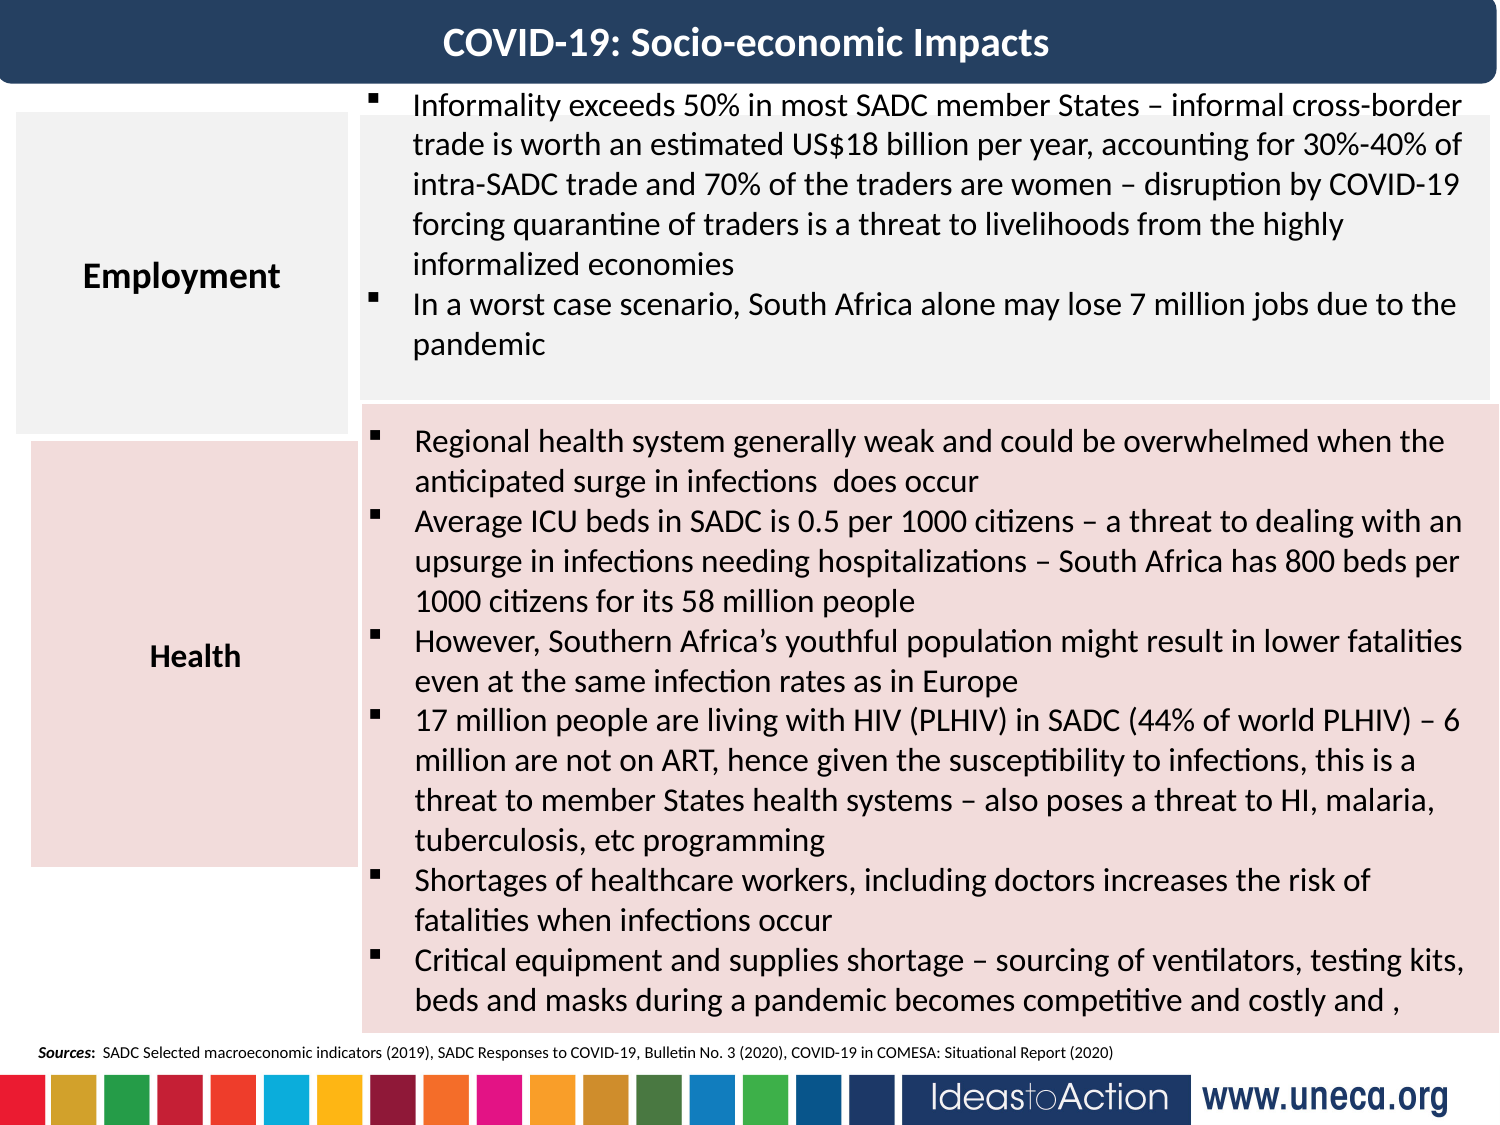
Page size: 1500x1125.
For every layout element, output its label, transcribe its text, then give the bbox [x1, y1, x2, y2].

text_box Health [27, 437, 358, 871]
text_box COVID-19: Socio-economic Impacts [0, 0, 1499, 86]
text_box Employment [11, 108, 352, 439]
text_box Regional health system generally weak and could be overwhelmed when the anticipated surge in infections does occur Average ICU beds in SADC is 0.5 per 1000 citizens – a threat to dealing with an upsurge in infections needing hospitalizations – South Africa has 800 beds per 1000 citizens for its 58 million people However, Southern Africa’s youthful population might result in lower fatalities even at the same infection rates as in Europe 17 million people are living with HIV (PLHIV) in SADC (44% of world PLHIV) – 6 million are not on ART, hence given the susceptibility to infections, this is a threat to member States health systems – also poses a threat to HI, malaria, tuberculosis, etc programming Shortages of healthcare workers, including doctors increases the risk of fatalities when infections occur Critical equipment and supplies shortage – sourcing of ventilators, testing kits, beds and masks during a pandemic becomes competitive and costly and , [358, 400, 1500, 1037]
text_box Informality exceeds 50% in most SADC member States – informal cross-border trade is worth an estimated US$18 billion per year, accounting for 30%-40% of intra-SADC trade and 70% of the traders are women – disruption by COVID-19 forcing quarantine of traders is a threat to livelihoods from the highly informalized economies In a worst case scenario, South Africa alone may lose 7 million jobs due to the pandemic [356, 110, 1494, 404]
picture [0, 1065, 1500, 1125]
text_box Sources: SADC Selected macroeconomic indicators (2019), SADC Responses to COVID-19, Bulletin No. 3 (2020), COVID-19 in COMESA: Situational Report (2020) [23, 1034, 1152, 1070]
